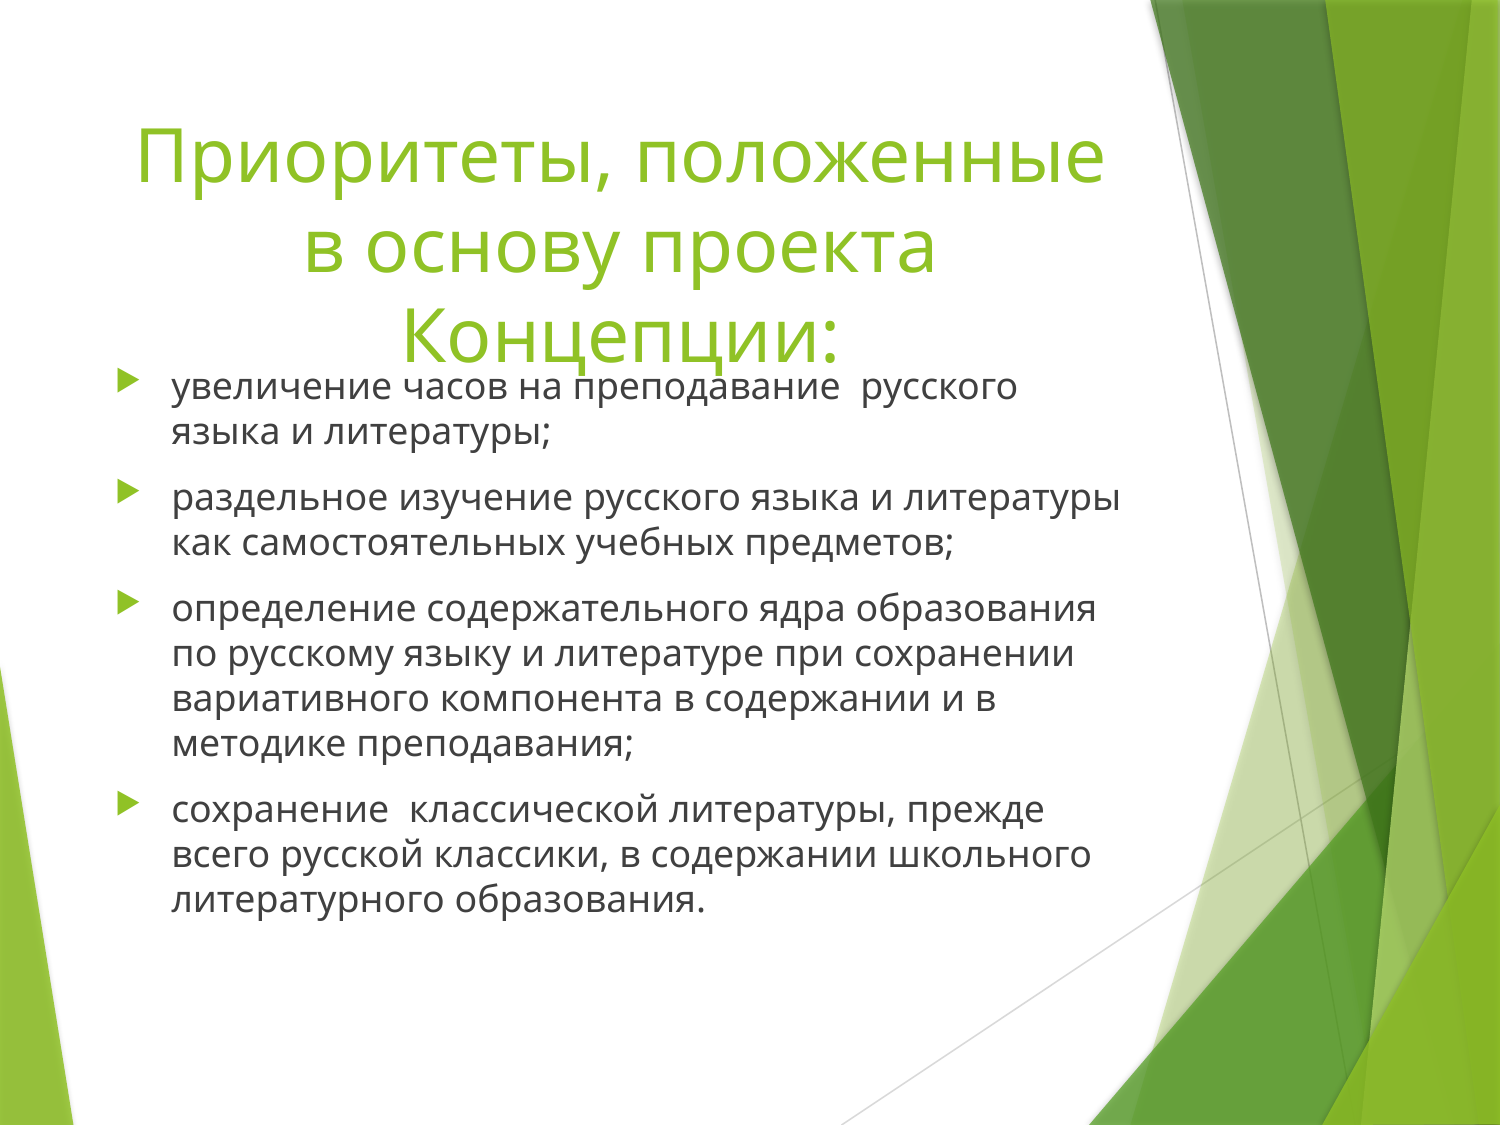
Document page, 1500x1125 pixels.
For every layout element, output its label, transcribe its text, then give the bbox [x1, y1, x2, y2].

list увеличение часов на преподавание русского языка и литературы; раздельное изучение русского языка и литературы как самостоятельных учебных предметов; определение содержательного ядра образования по русскому языку и литературе при сохранении вариативного компонента в содержании и в методике преподавания; сохранение классической литературы, прежде всего русской классики, в содержании школьного литературного образования. [99, 354, 1142, 992]
title Приоритеты, положенные в основу проекта Концепции: [99, 99, 1142, 317]
